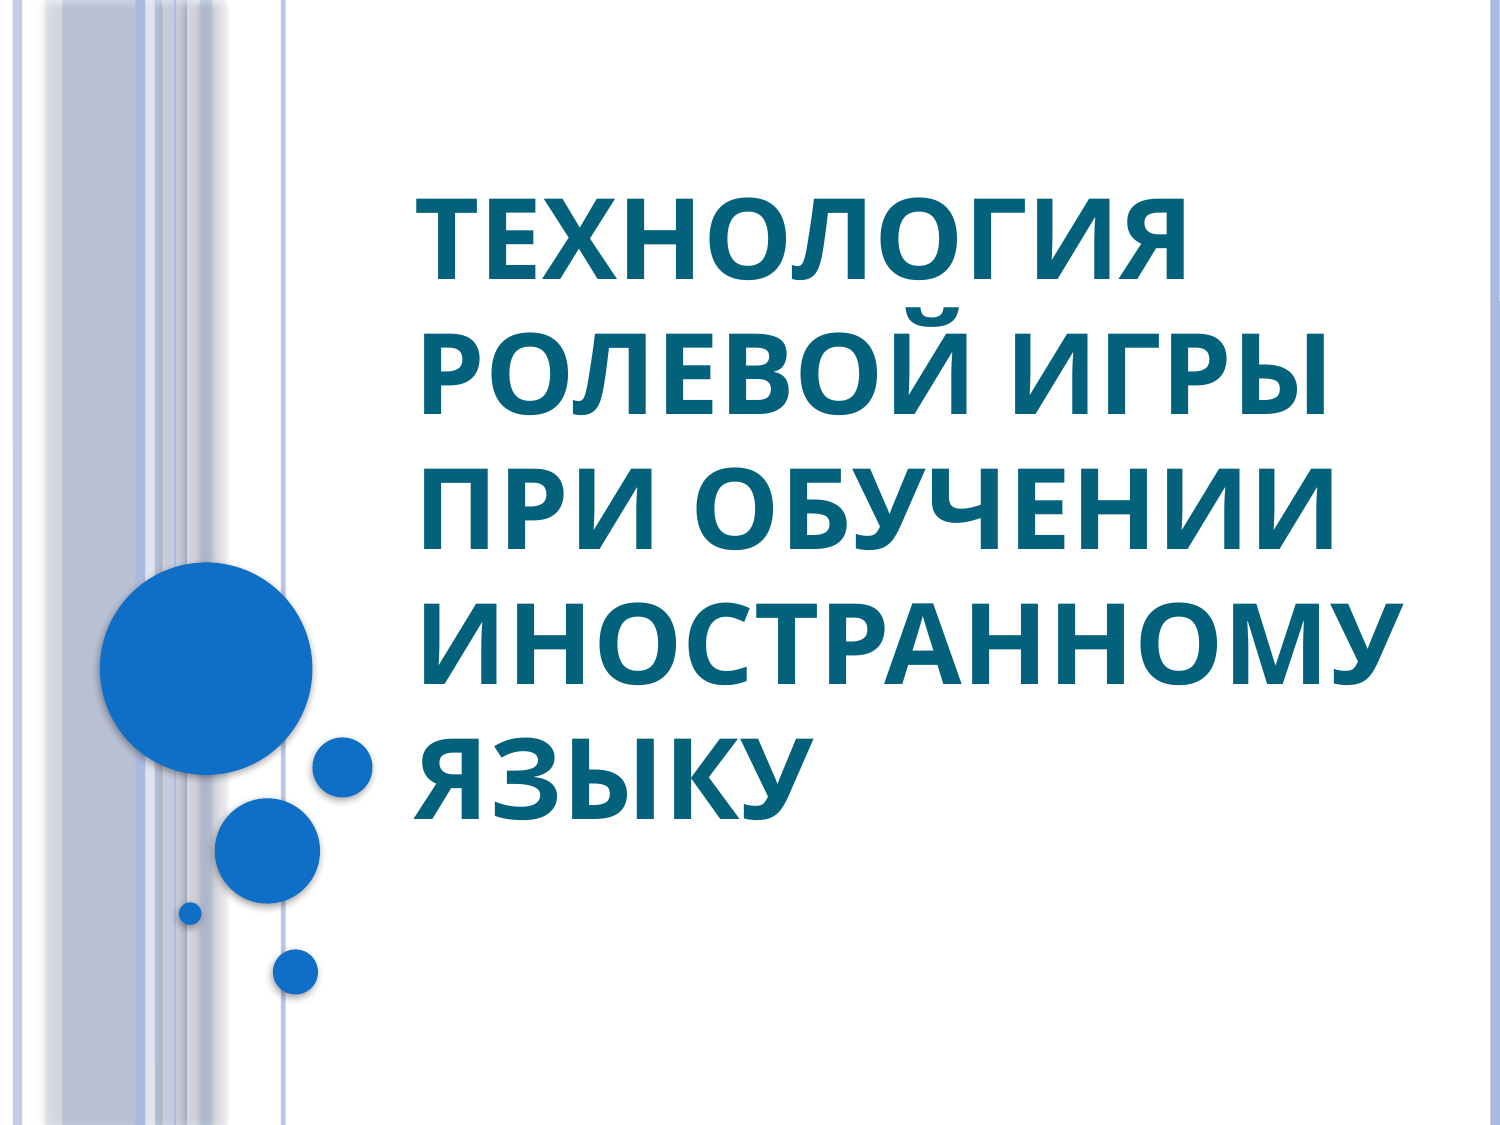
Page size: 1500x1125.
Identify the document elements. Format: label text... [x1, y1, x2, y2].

title Технология ролевой игры при обучении иностранному языку [399, 125, 1450, 850]
